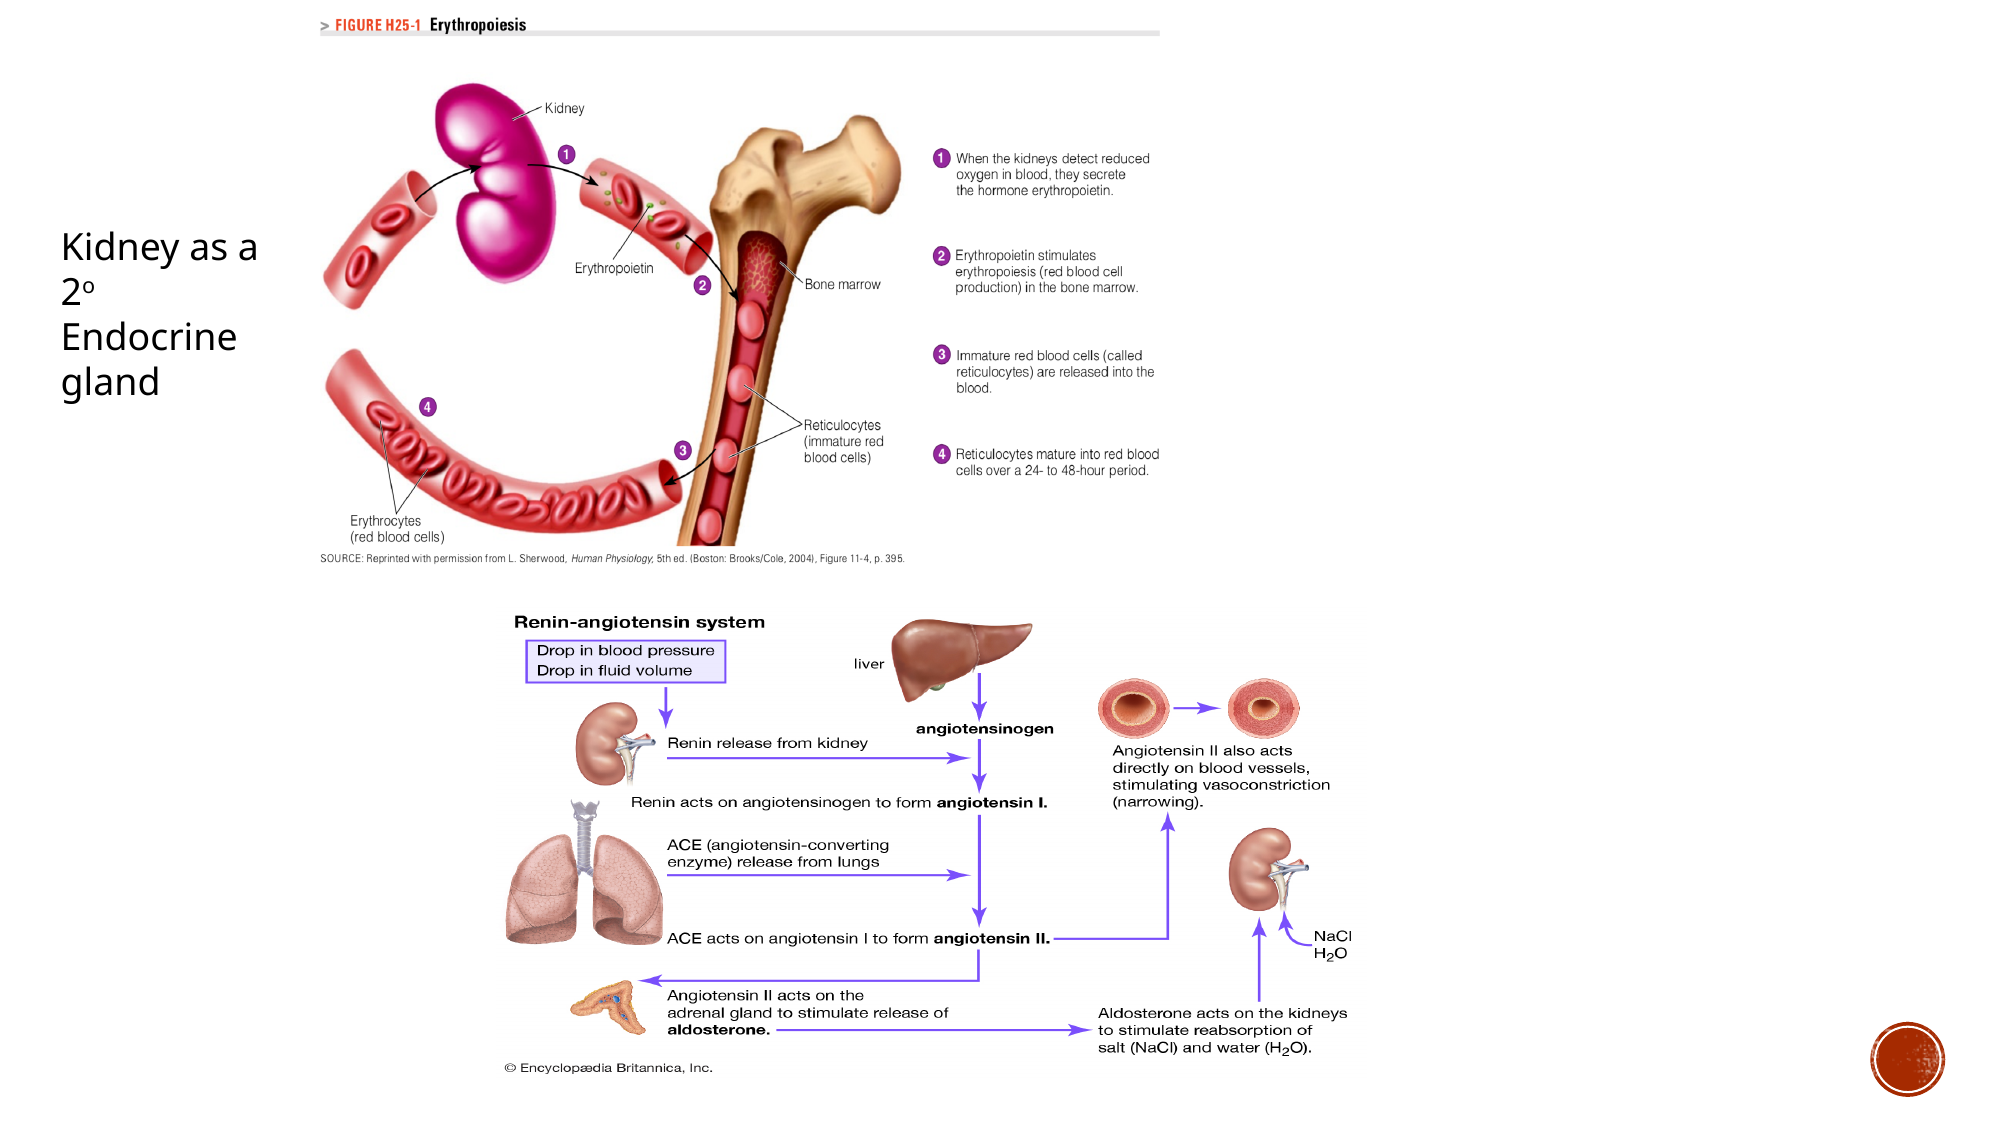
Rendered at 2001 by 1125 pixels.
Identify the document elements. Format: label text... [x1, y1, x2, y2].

picture [277, 0, 1287, 590]
text_box Kidney as a 2o Endocrine gland [45, 215, 276, 455]
picture [496, 603, 1367, 1078]
